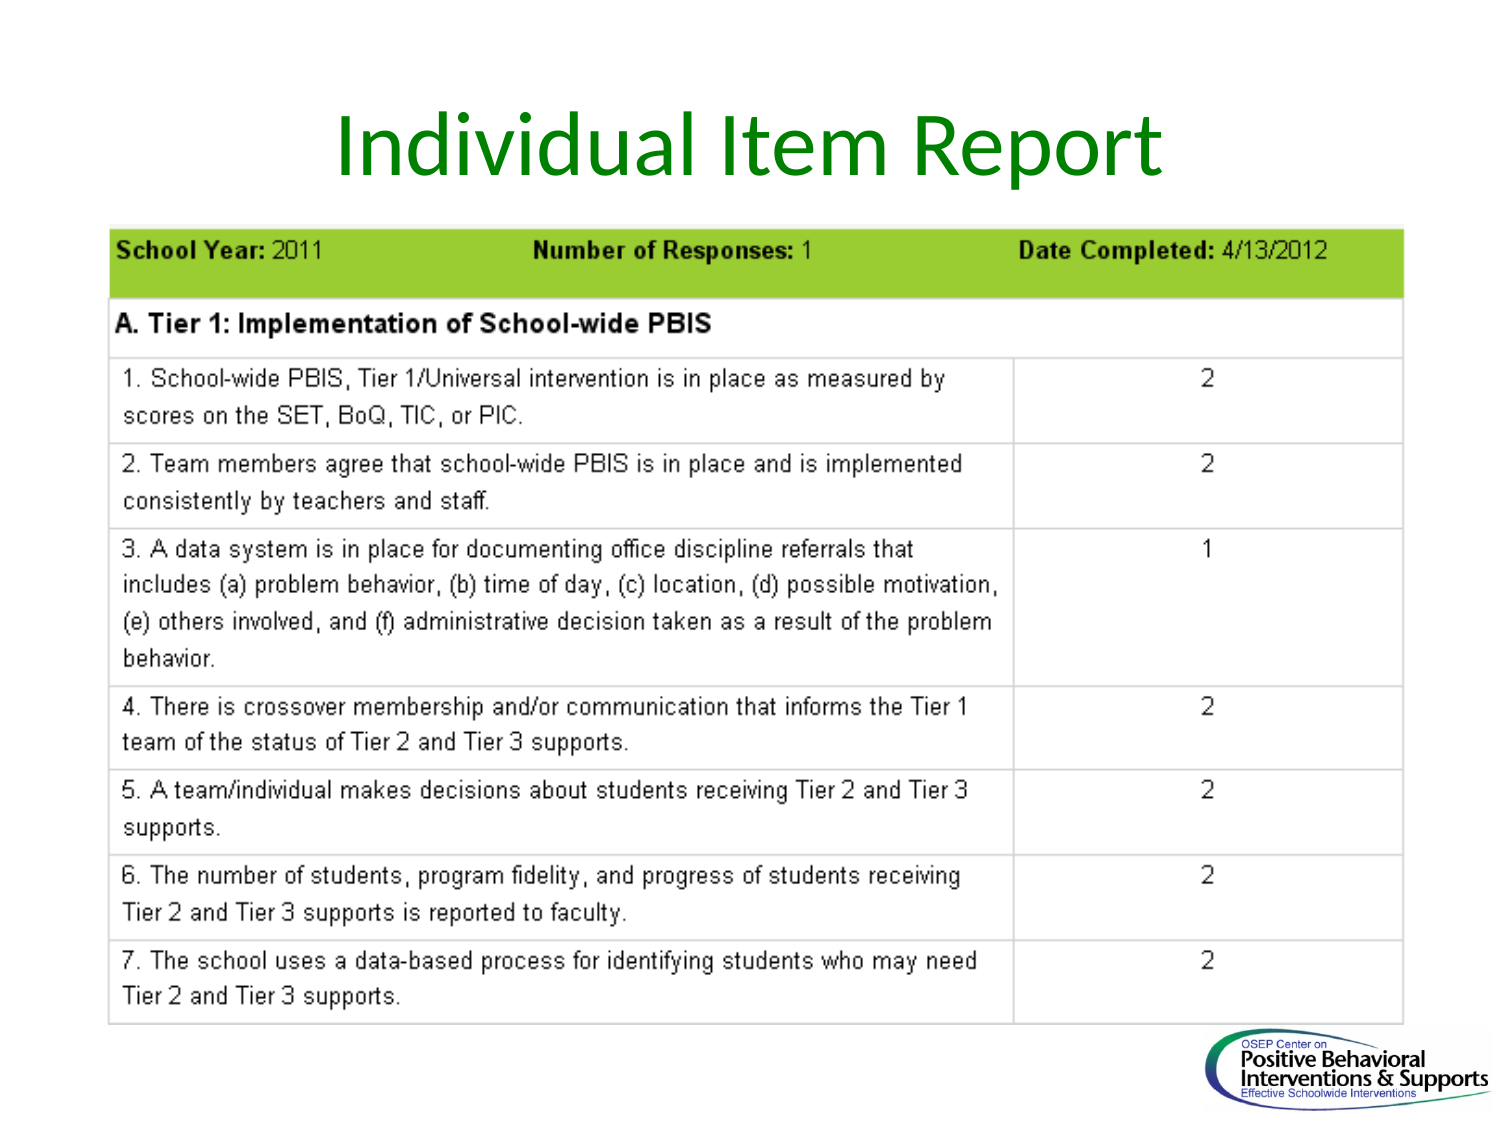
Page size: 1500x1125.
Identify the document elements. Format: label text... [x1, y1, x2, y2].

title Individual Item Report [75, 45, 1425, 233]
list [99, 224, 1423, 1026]
picture [1203, 1026, 1492, 1114]
